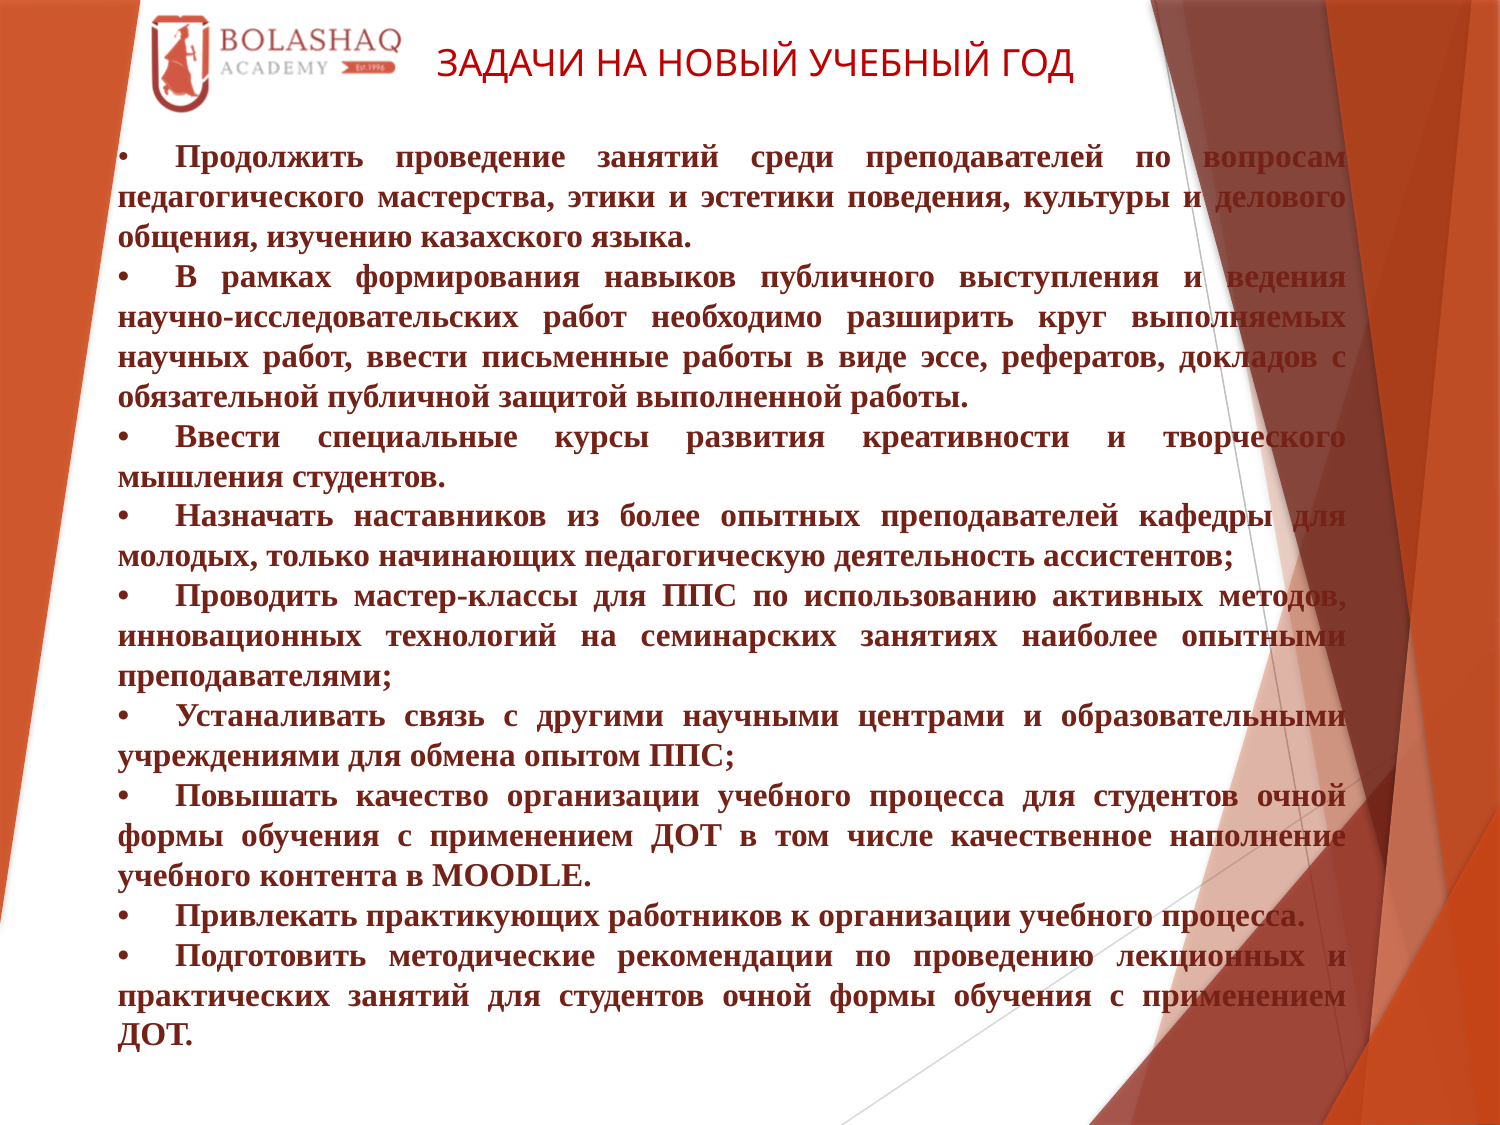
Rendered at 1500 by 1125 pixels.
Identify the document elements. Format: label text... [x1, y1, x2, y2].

text_box • Продолжить проведение занятий среди преподавателей по вопросам педагогического мастерства, этики и эстетики поведения, культуры и делового общения, изучению казахского языка. • В рамках формирования навыков публичного выступления и ведения научно-исследовательских работ необходимо разширить круг выполняемых научных работ, ввести письменные работы в виде эссе, рефератов, докладов с обязательной публичной защитой выполненной работы. • Ввести специальные курсы развития креативности и творческого мышления студентов. • Назначать наставников из более опытных преподавателей кафедры для молодых, только начинающих педагогическую деятельность ассистентов; • Проводить мастер-классы для ППС по использованию активных методов, инновационных технологий на семинарских занятиях наиболее опытными преподавателями; • Устаналивать связь с другими научными центрами и образовательными учреждениями для обмена опытом ППС; • Повышать качество организации учебного процесса для студентов очной формы обучения с применением ДОТ в том числе качественное наполнение учебного контента в MOODLE. • Привлекать практикующих работников к организации учебного процесса. • Подготовить методические рекомендации по проведению лекционных и практических занятий для студентов очной формы обучения с применением ДОТ. [102, 126, 1364, 1060]
text_box ЗАДАЧИ НА НОВЫЙ УЧЕБНЫЙ ГОД [421, 31, 1090, 92]
picture [138, 0, 414, 128]
